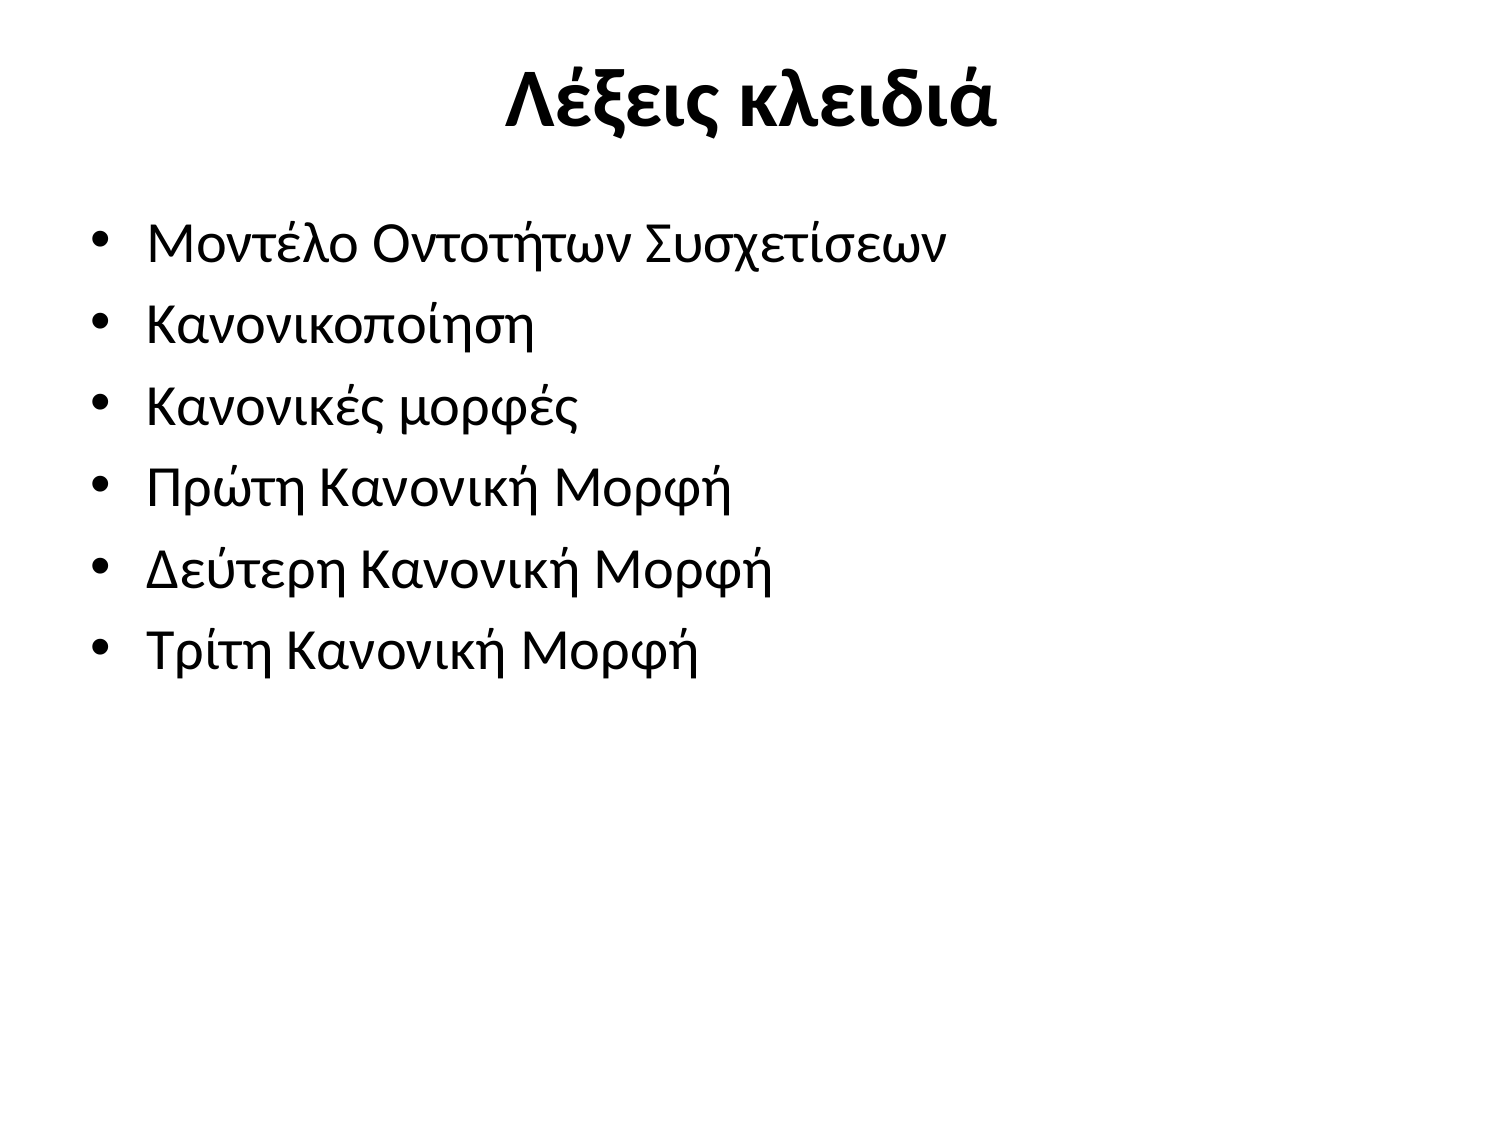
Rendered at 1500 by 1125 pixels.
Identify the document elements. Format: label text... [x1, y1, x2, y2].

list Μοντέλο Οντοτήτων Συσχετίσεων Κανονικοποίηση Κανονικές μορφές Πρώτη Κανονική Μορφή Δεύτερη Κανονική Μορφή Τρίτη Κανονική Μορφή [75, 196, 1425, 1024]
title Λέξεις κλειδιά [76, 19, 1427, 169]
